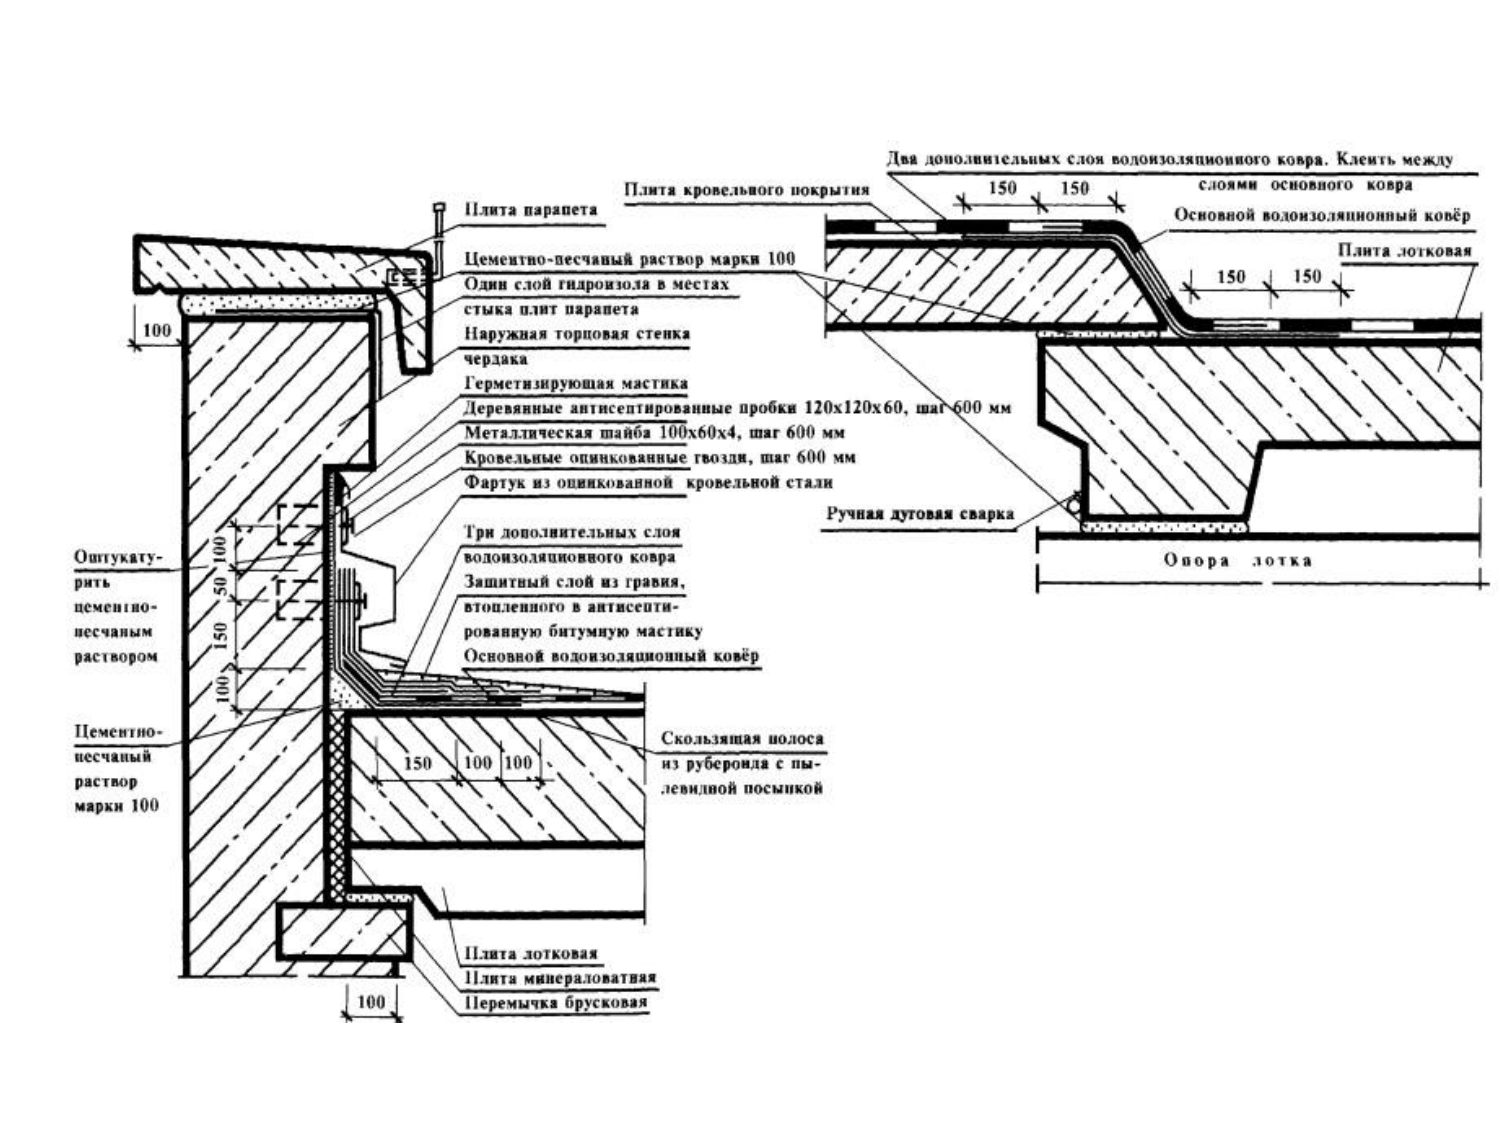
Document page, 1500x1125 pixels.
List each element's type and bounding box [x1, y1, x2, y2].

picture [66, 140, 1500, 1023]
